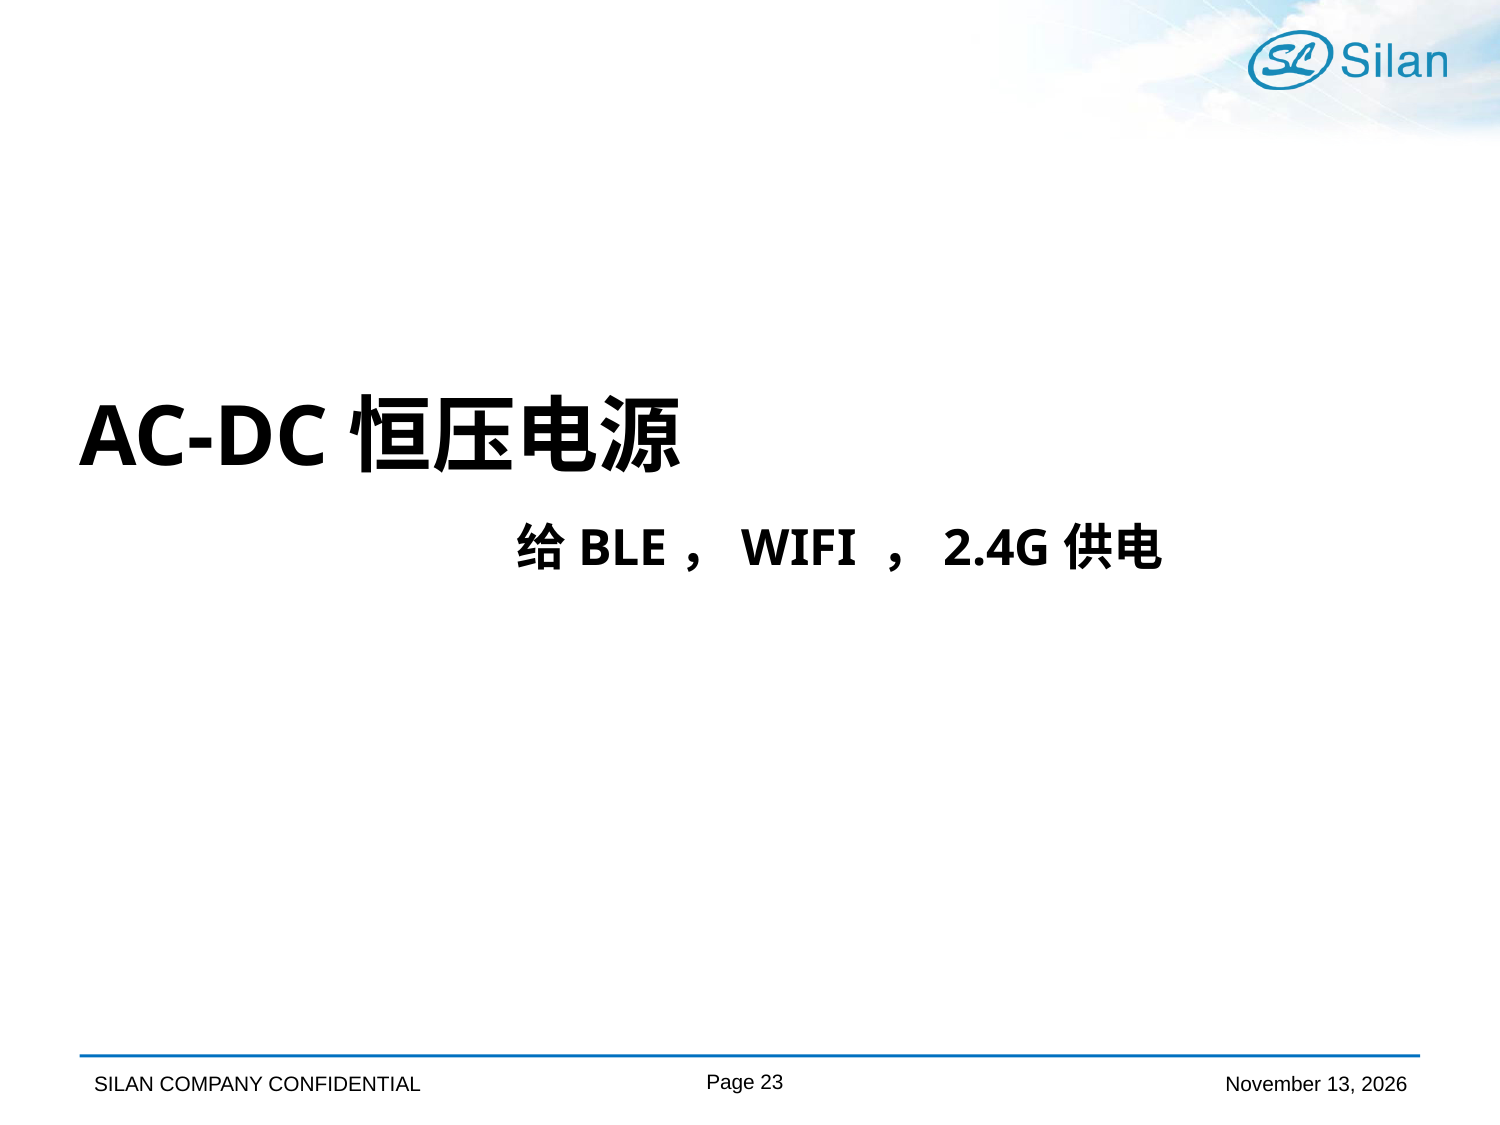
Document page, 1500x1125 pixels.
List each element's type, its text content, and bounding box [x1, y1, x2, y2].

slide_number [1114, 1063, 1423, 1102]
picture [895, 1, 1500, 153]
slide_number Page 23 [672, 1061, 799, 1105]
title AC-DC恒压电源 给BLE，WIFI ，2.4G供电 [78, 382, 1366, 475]
